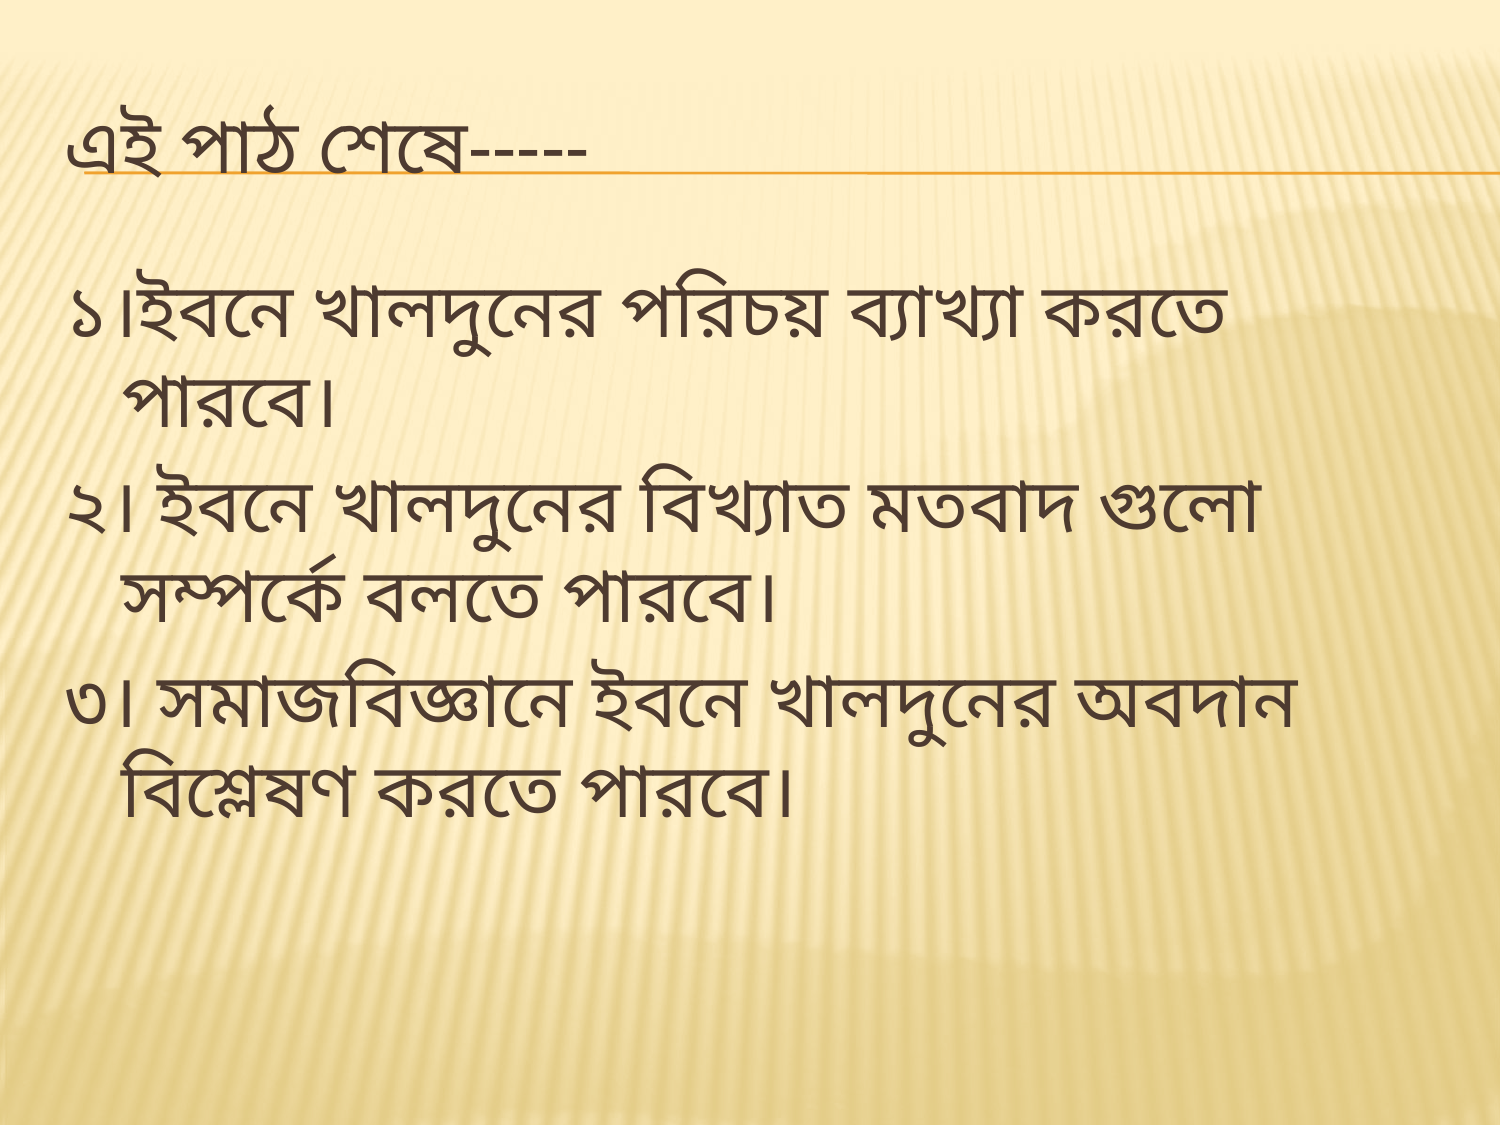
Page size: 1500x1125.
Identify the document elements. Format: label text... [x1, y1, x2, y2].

title এই পাঠ শেষে----- [50, 75, 1475, 213]
list ১।ইবনে খালদুনের পরিচয় ব্যাখ্যা করতে পারবে। ২। ইবনে খালদুনের বিখ্যাত মতবাদ গুলো সম্পর্কে বলতে পারবে। ৩। সমাজবিজ্ঞানে ইবনে খালদুনের অবদান বিশ্লেষণ করতে পারবে। [50, 254, 1475, 998]
